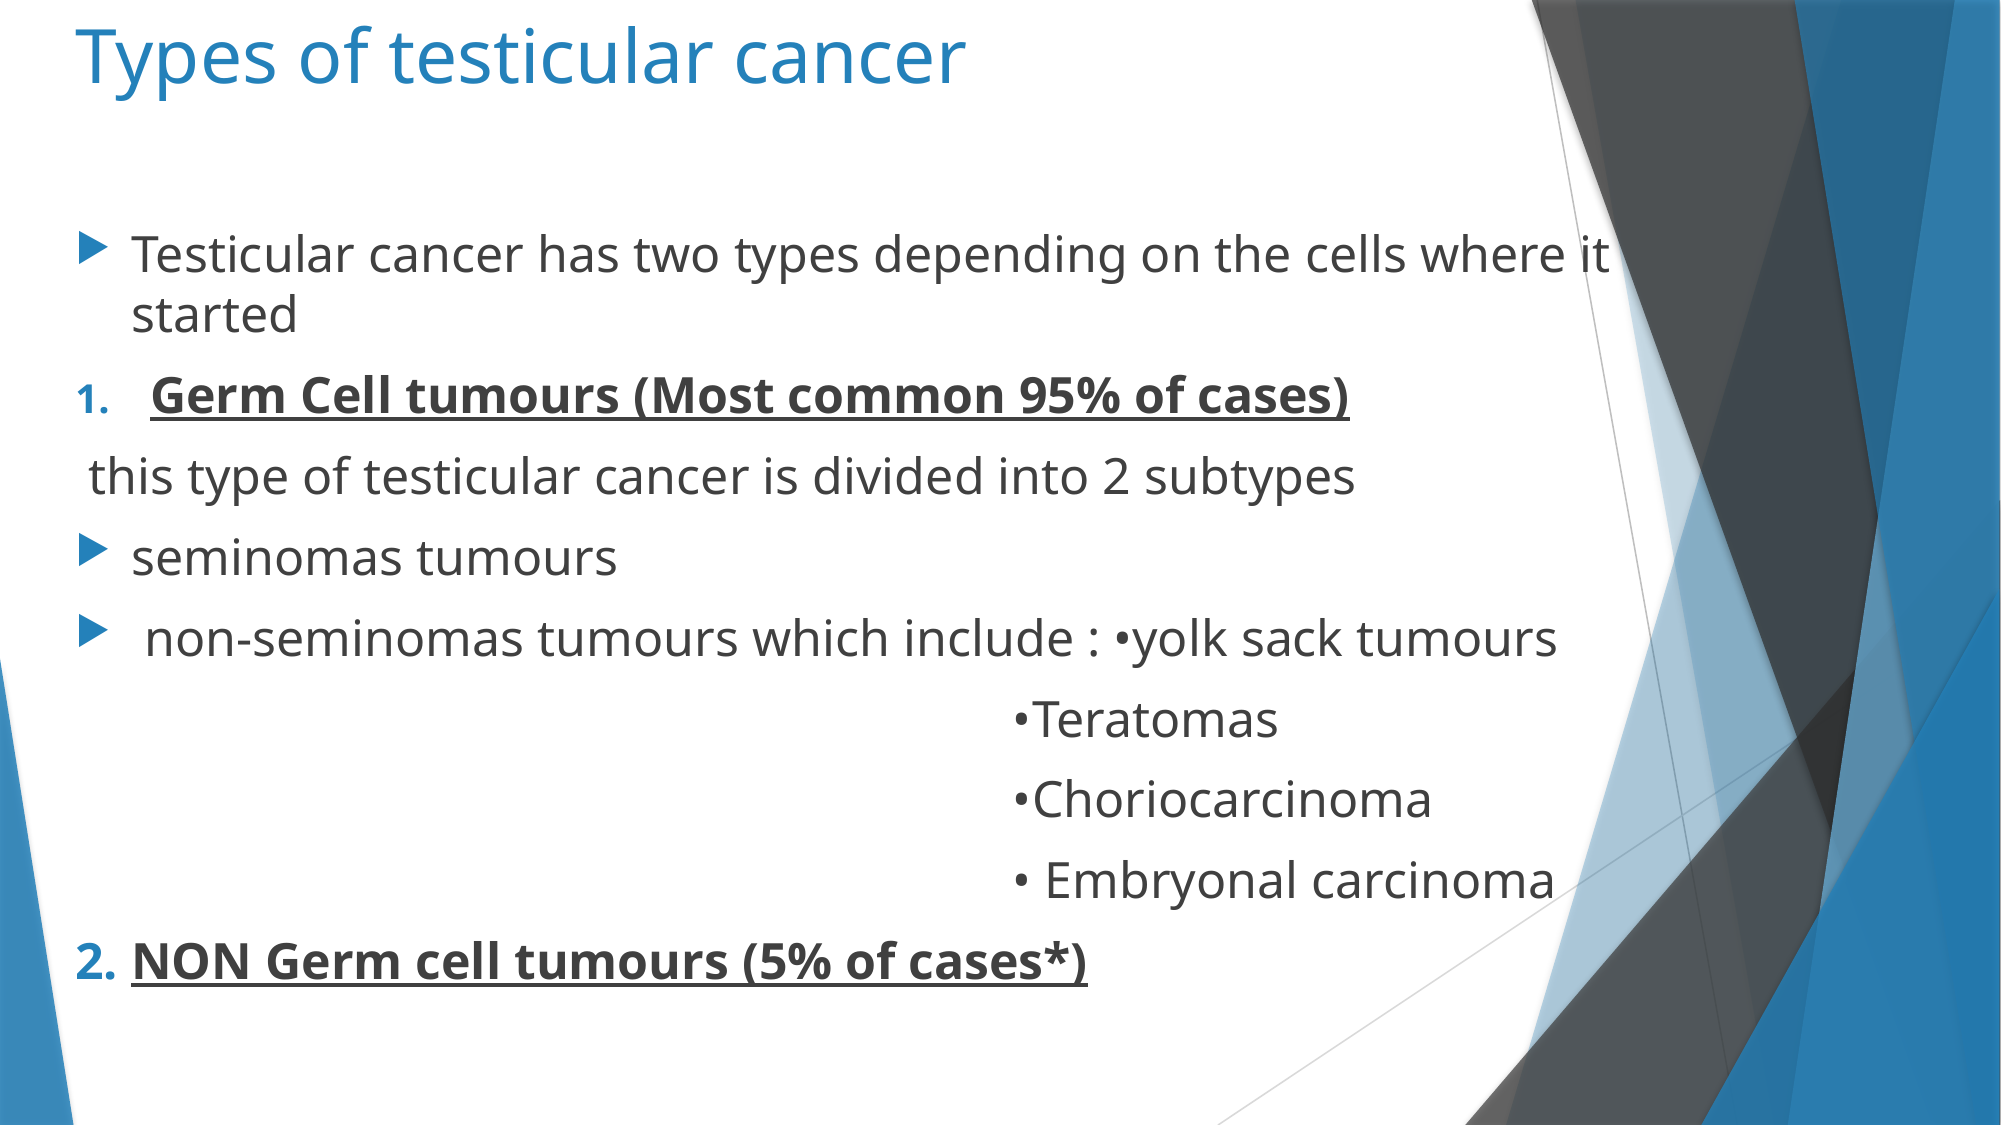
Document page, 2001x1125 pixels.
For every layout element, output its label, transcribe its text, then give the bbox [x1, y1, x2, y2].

title Types of testicular cancer [60, 0, 1786, 218]
list Testicular cancer has two types depending on the cells where it started Germ Cell tumours (Most common 95% of cases) this type of testicular cancer is divided into 2 subtypes seminomas tumours non-seminomas tumours which include : •yolk sack tumours •Teratomas •Choriocarcinoma • Embryonal carcinoma 2. NON Germ cell tumours (5% of cases*) [60, 215, 1631, 1041]
